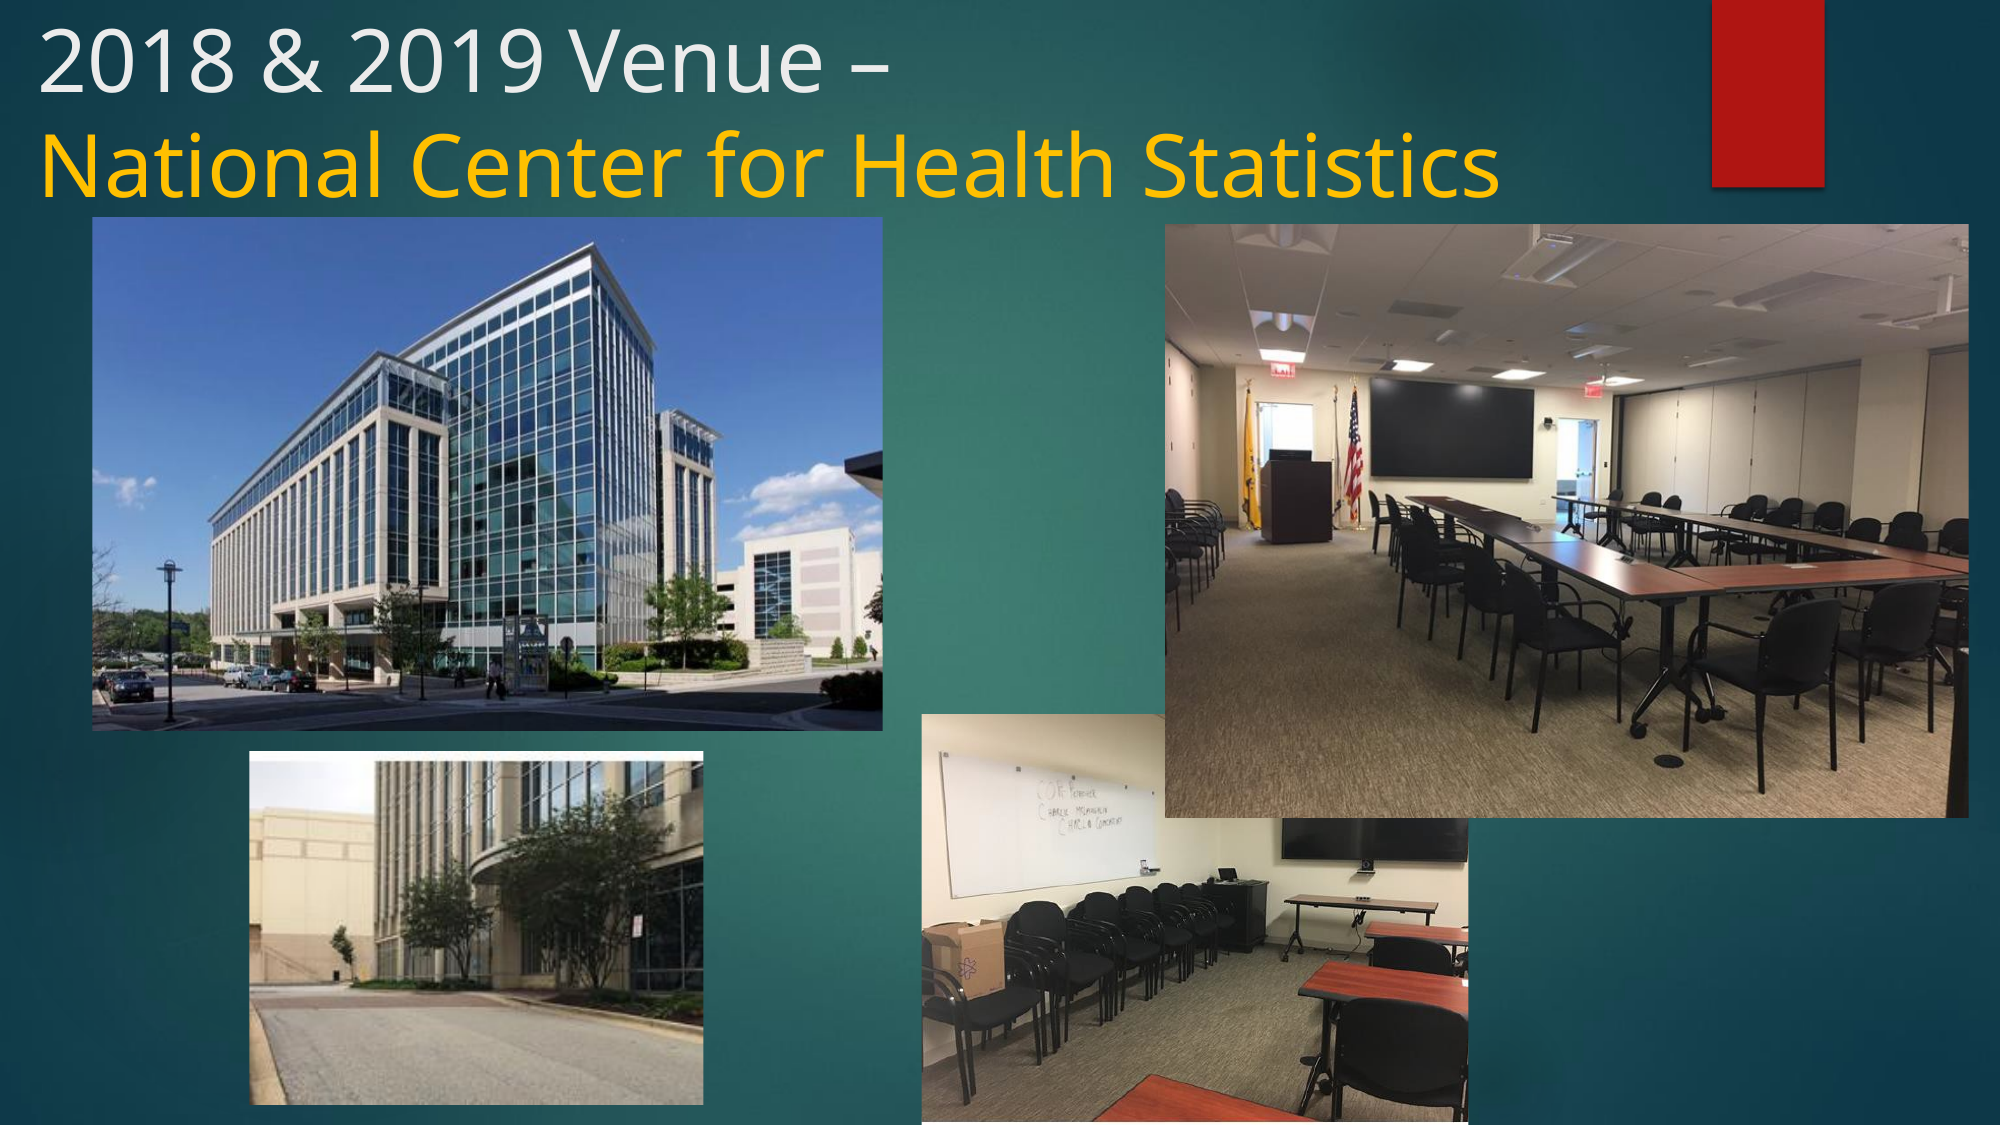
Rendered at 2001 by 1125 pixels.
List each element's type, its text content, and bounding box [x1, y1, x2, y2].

text_box [1165, 224, 1969, 818]
text_box [92, 217, 883, 731]
text_box [921, 714, 1469, 1125]
text_box 2018 & 2019 Venue – National Center for Health Statistics [35, 5, 1530, 216]
picture [0, 0, 2000, 1125]
text_box [249, 751, 704, 1105]
